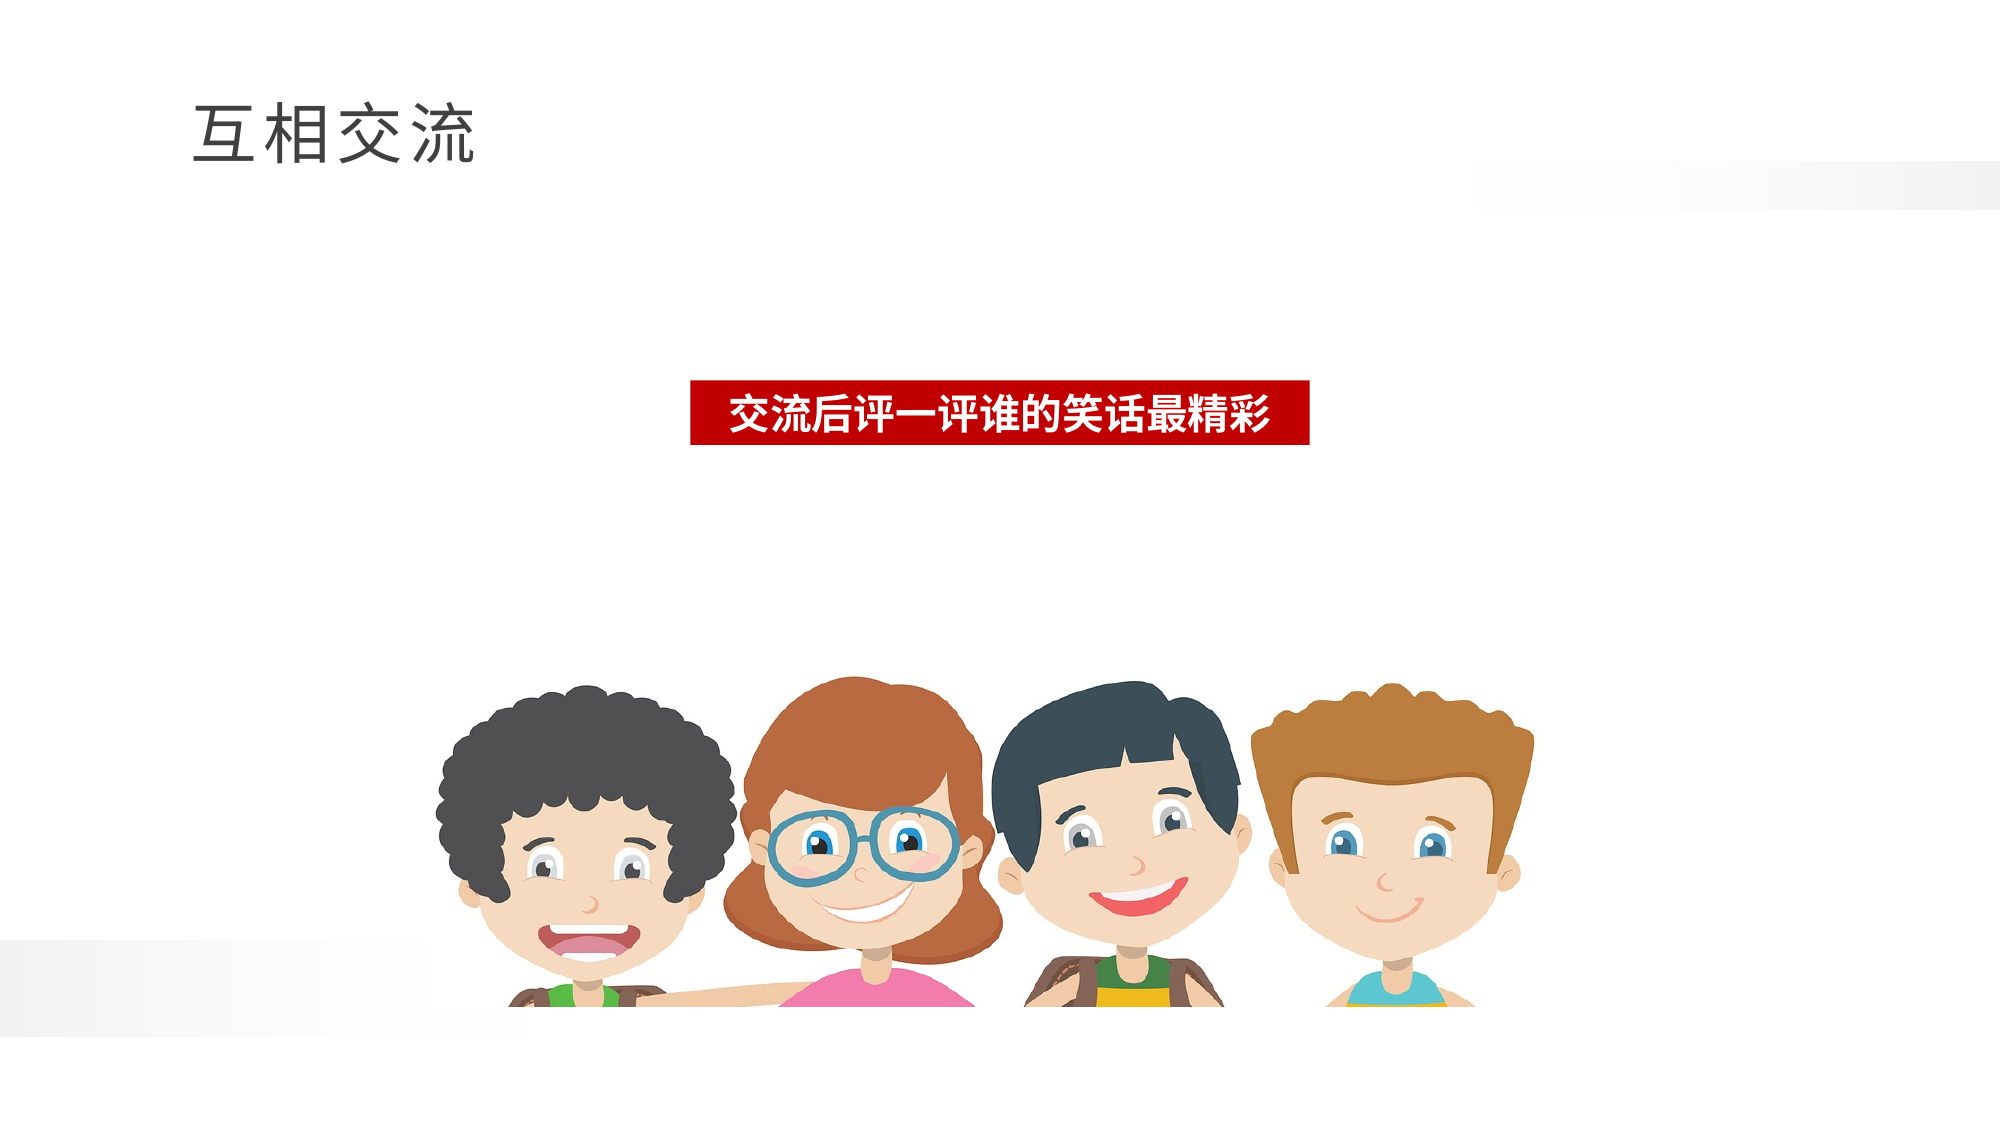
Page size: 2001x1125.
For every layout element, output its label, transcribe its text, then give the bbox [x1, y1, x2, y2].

text_box 交流后评一评谁的笑话最精彩 [690, 380, 1310, 445]
picture [427, 615, 1573, 1007]
